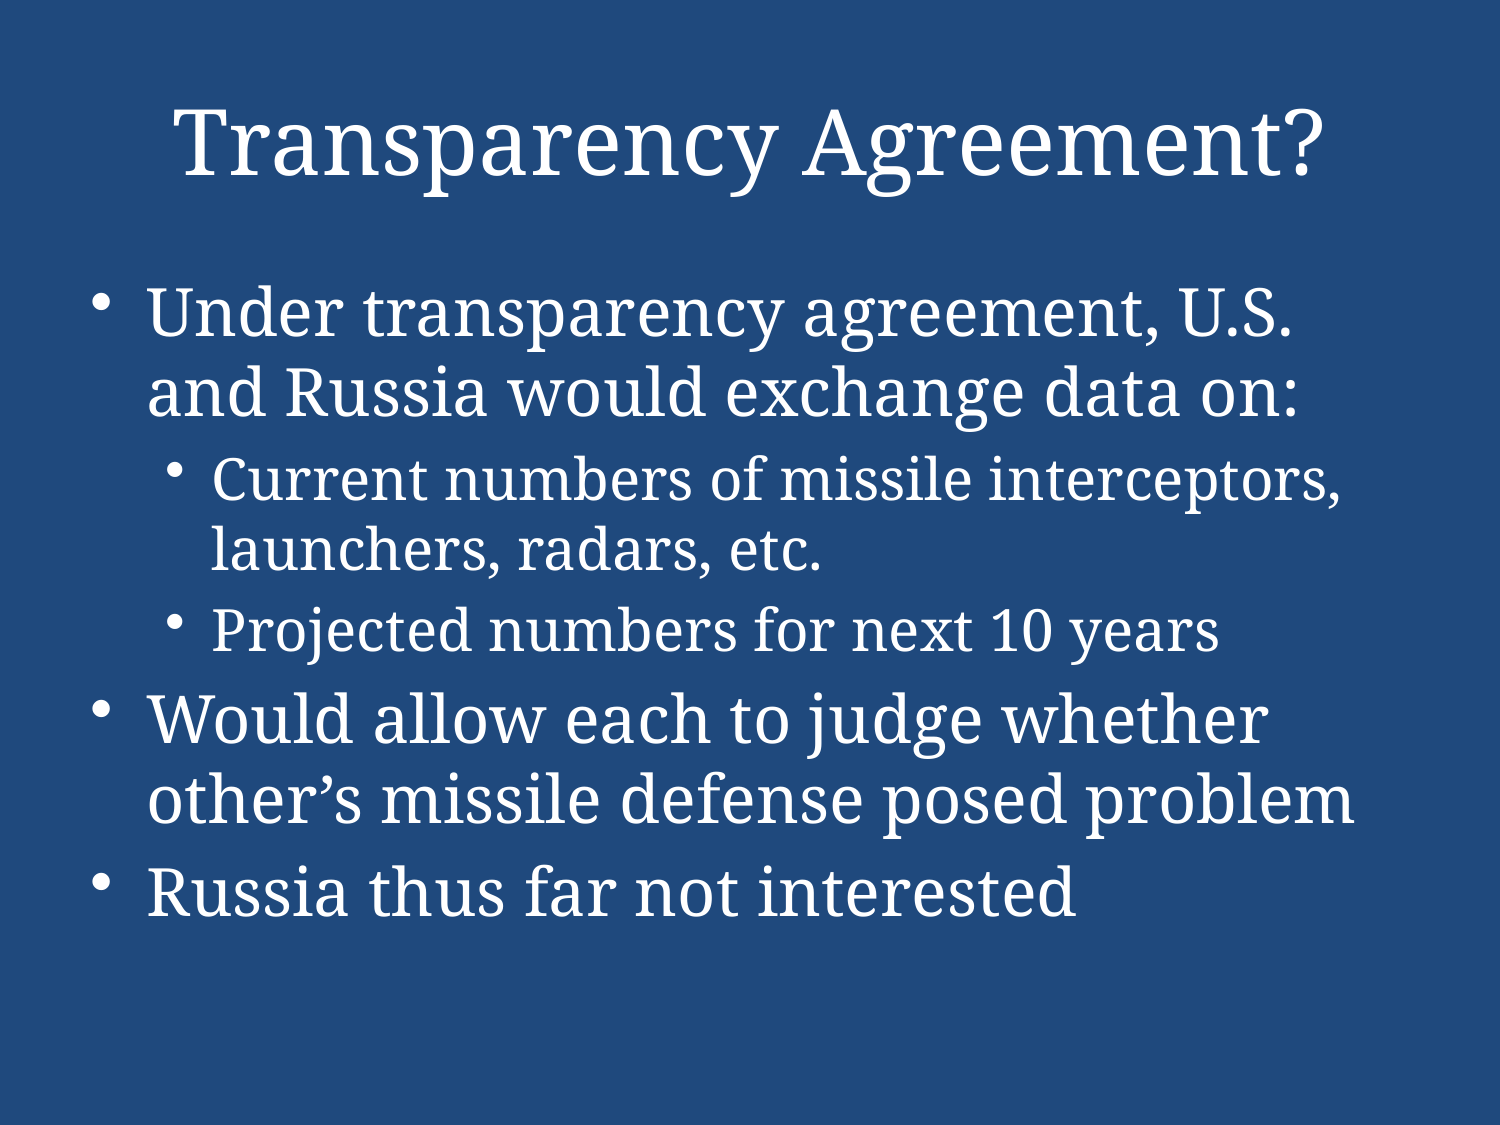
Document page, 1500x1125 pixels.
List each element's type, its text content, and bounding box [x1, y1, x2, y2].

list Under transparency agreement, U.S. and Russia would exchange data on: Current numbers of missile interceptors, launchers, radars, etc. Projected numbers for next 10 years Would allow each to judge whether other’s missile defense posed problem Russia thus far not interested [74, 262, 1426, 1006]
title Transparency Agreement? [74, 44, 1426, 233]
